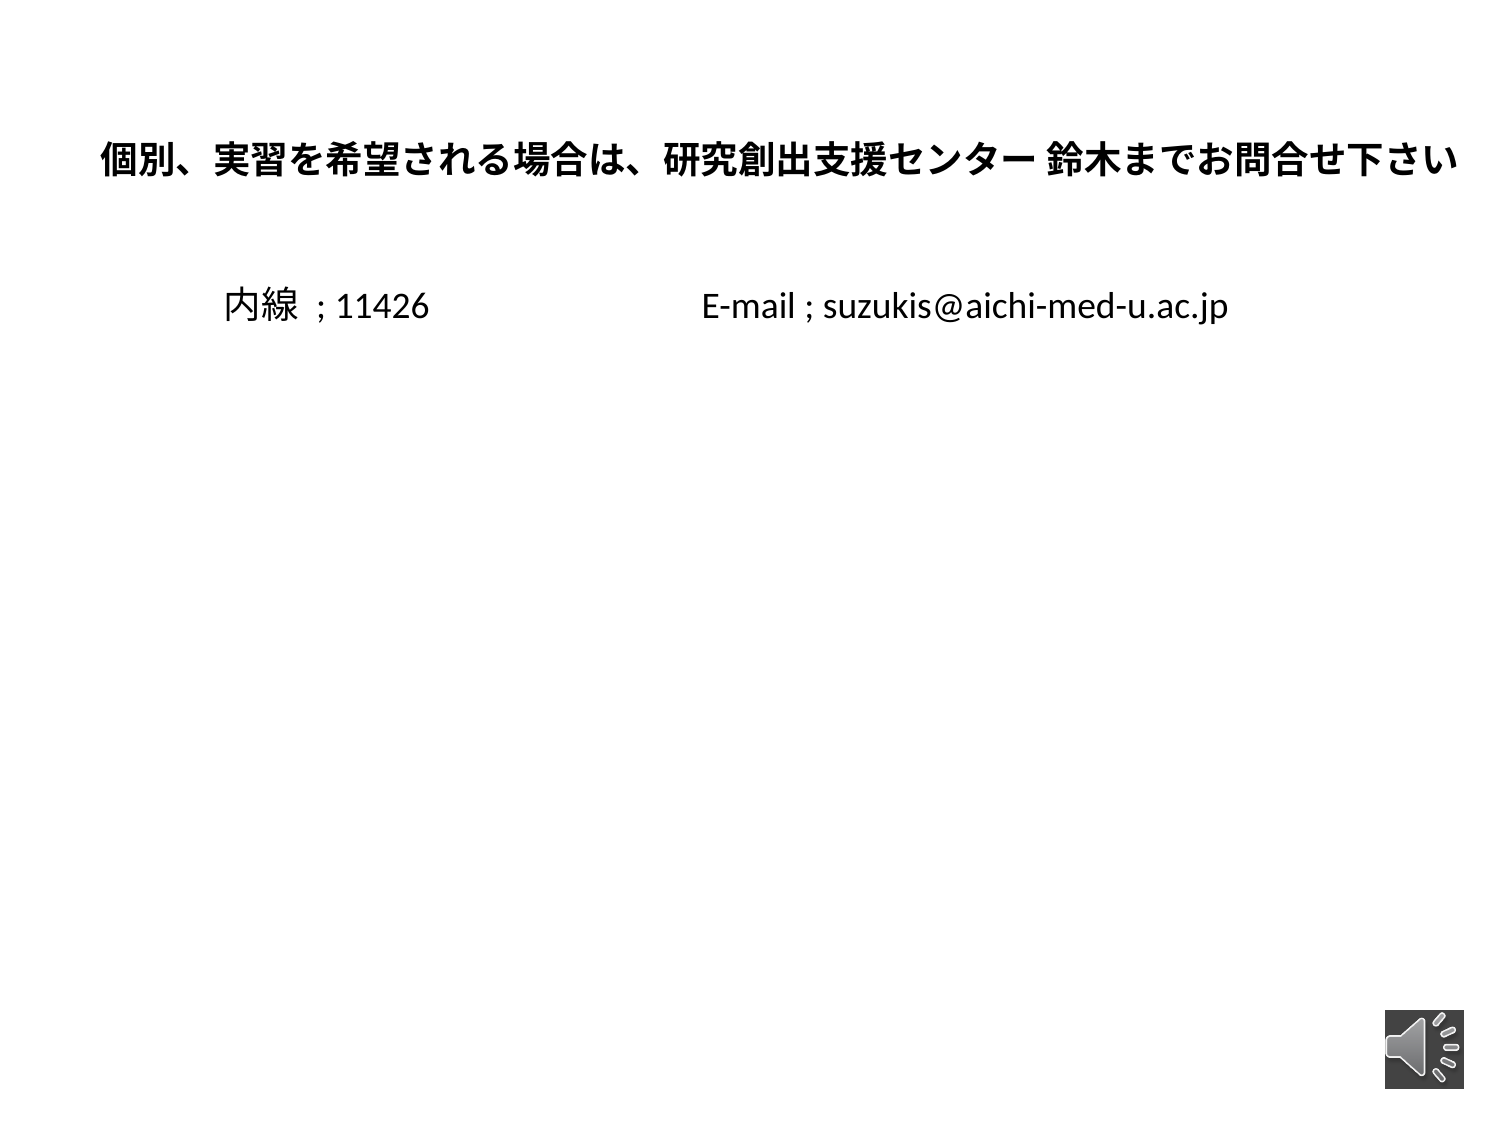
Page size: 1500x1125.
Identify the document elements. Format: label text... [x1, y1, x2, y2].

text_box E-mail ; suzukis@aichi-med-u.ac.jp [686, 273, 1244, 334]
text_box 内線 ; 11426 [208, 273, 445, 334]
text_box 個別、実習を希望される場合は、研究創出支援センター 鈴木までお問合せ下さい [85, 128, 1475, 189]
picture [1384, 1009, 1465, 1090]
